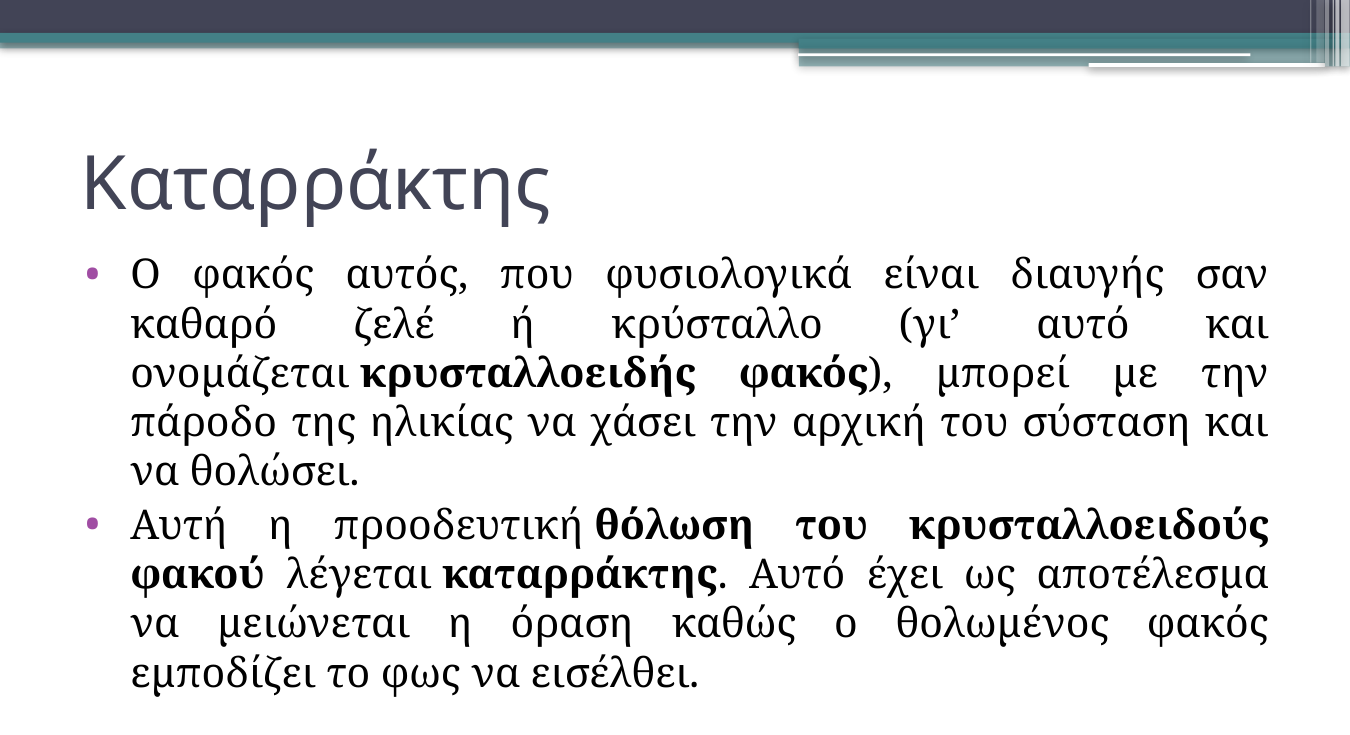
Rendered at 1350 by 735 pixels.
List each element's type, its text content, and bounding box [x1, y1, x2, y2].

title Καταρράκτης [67, 122, 1283, 237]
list Ο φακός αυτός, που φυσιολογικά είναι διαυγής σαν καθαρό ζελέ ή κρύσταλλο (γι’ αυτό και ονομάζεται κρυσταλλοειδής φακός), μπορεί με την πάροδο της ηλικίας να χάσει την αρχική του σύσταση και να θολώσει. Αυτή η προοδευτική θόλωση του κρυσταλλοειδούς φακού λέγεται καταρράκτης. Αυτό έχει ως αποτέλεσμα να μειώνεται η όραση καθώς ο θολωμένος φακός εμποδίζει το φως να εισέλθει. [67, 241, 1283, 705]
